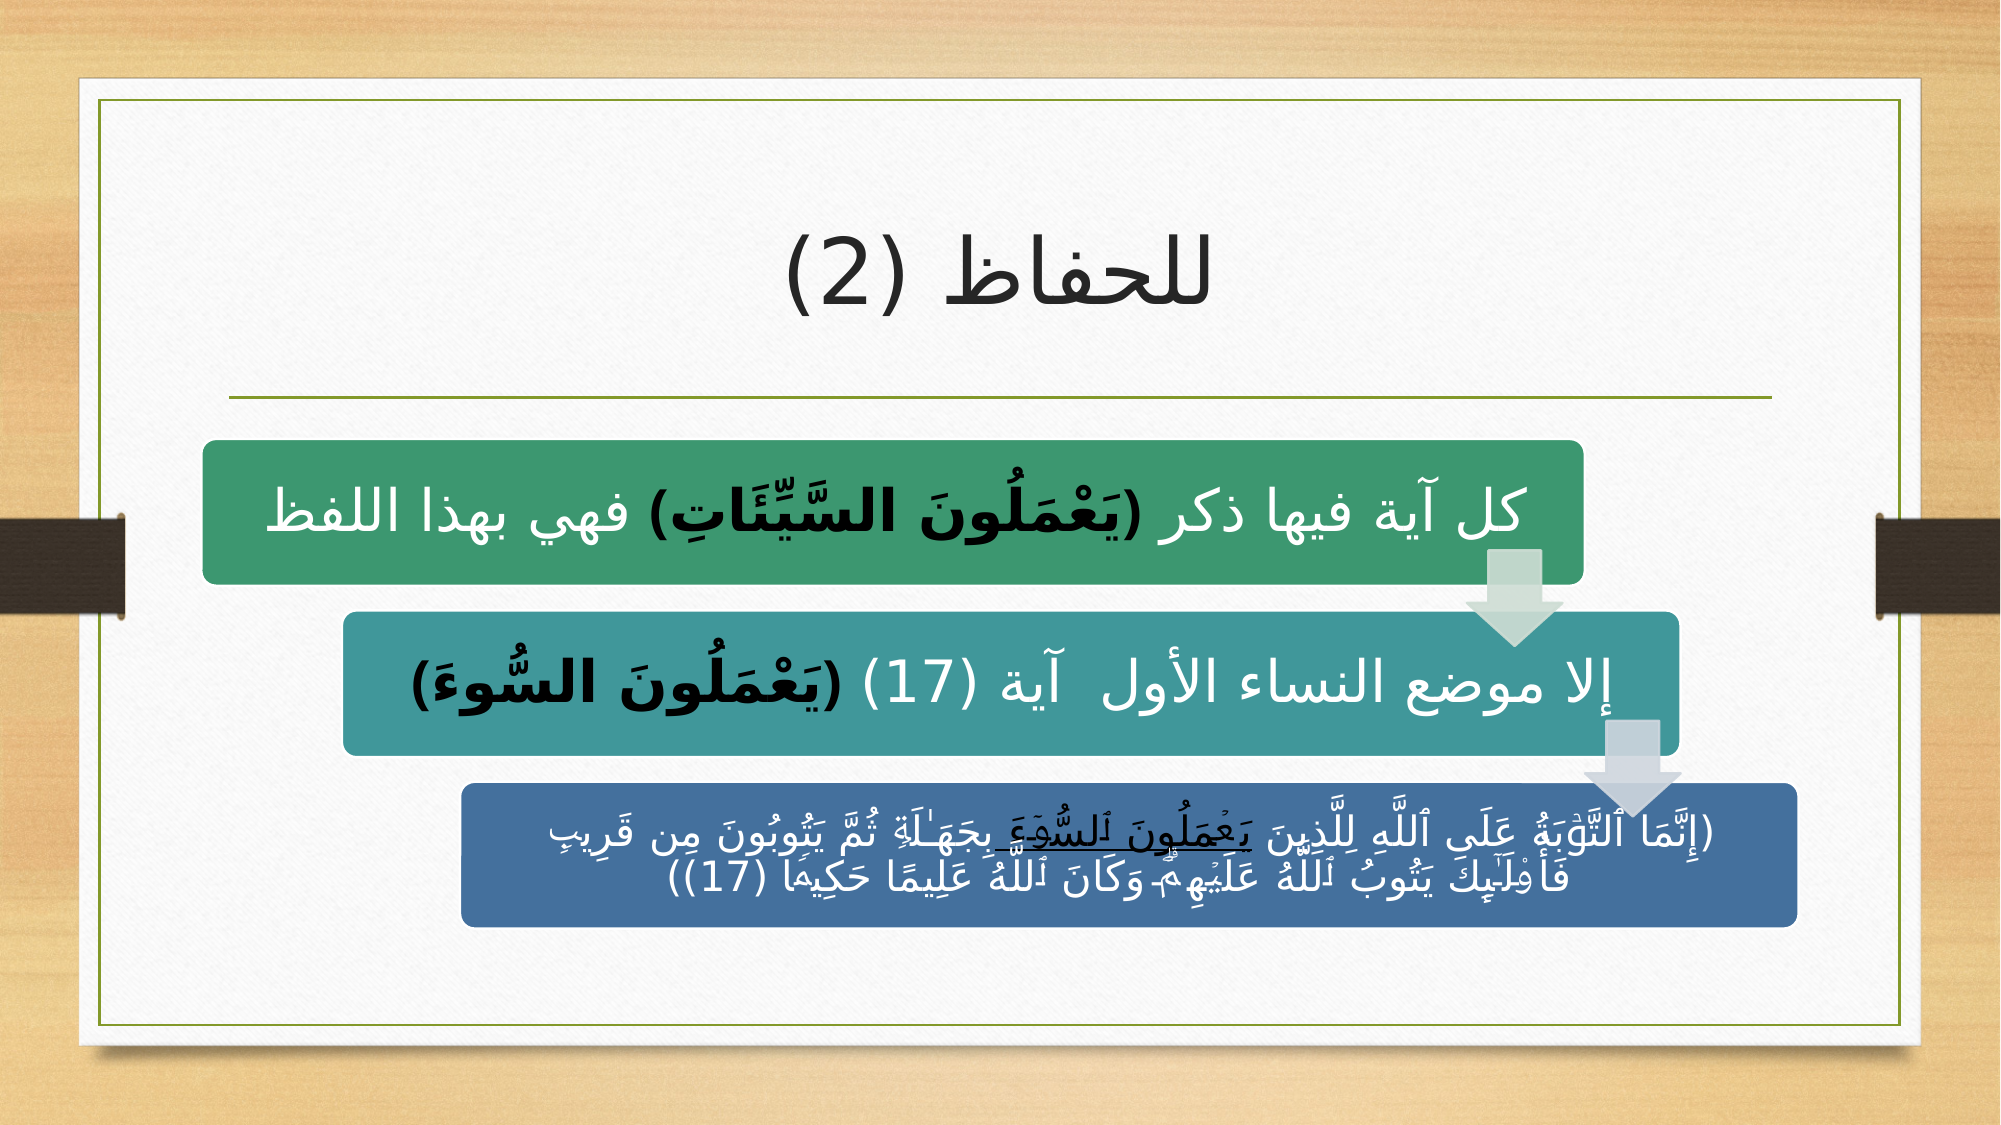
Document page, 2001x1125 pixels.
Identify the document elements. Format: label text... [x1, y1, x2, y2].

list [212, 438, 1788, 929]
title للحفاظ (2) [212, 161, 1788, 375]
picture [0, 0, 2001, 1125]
